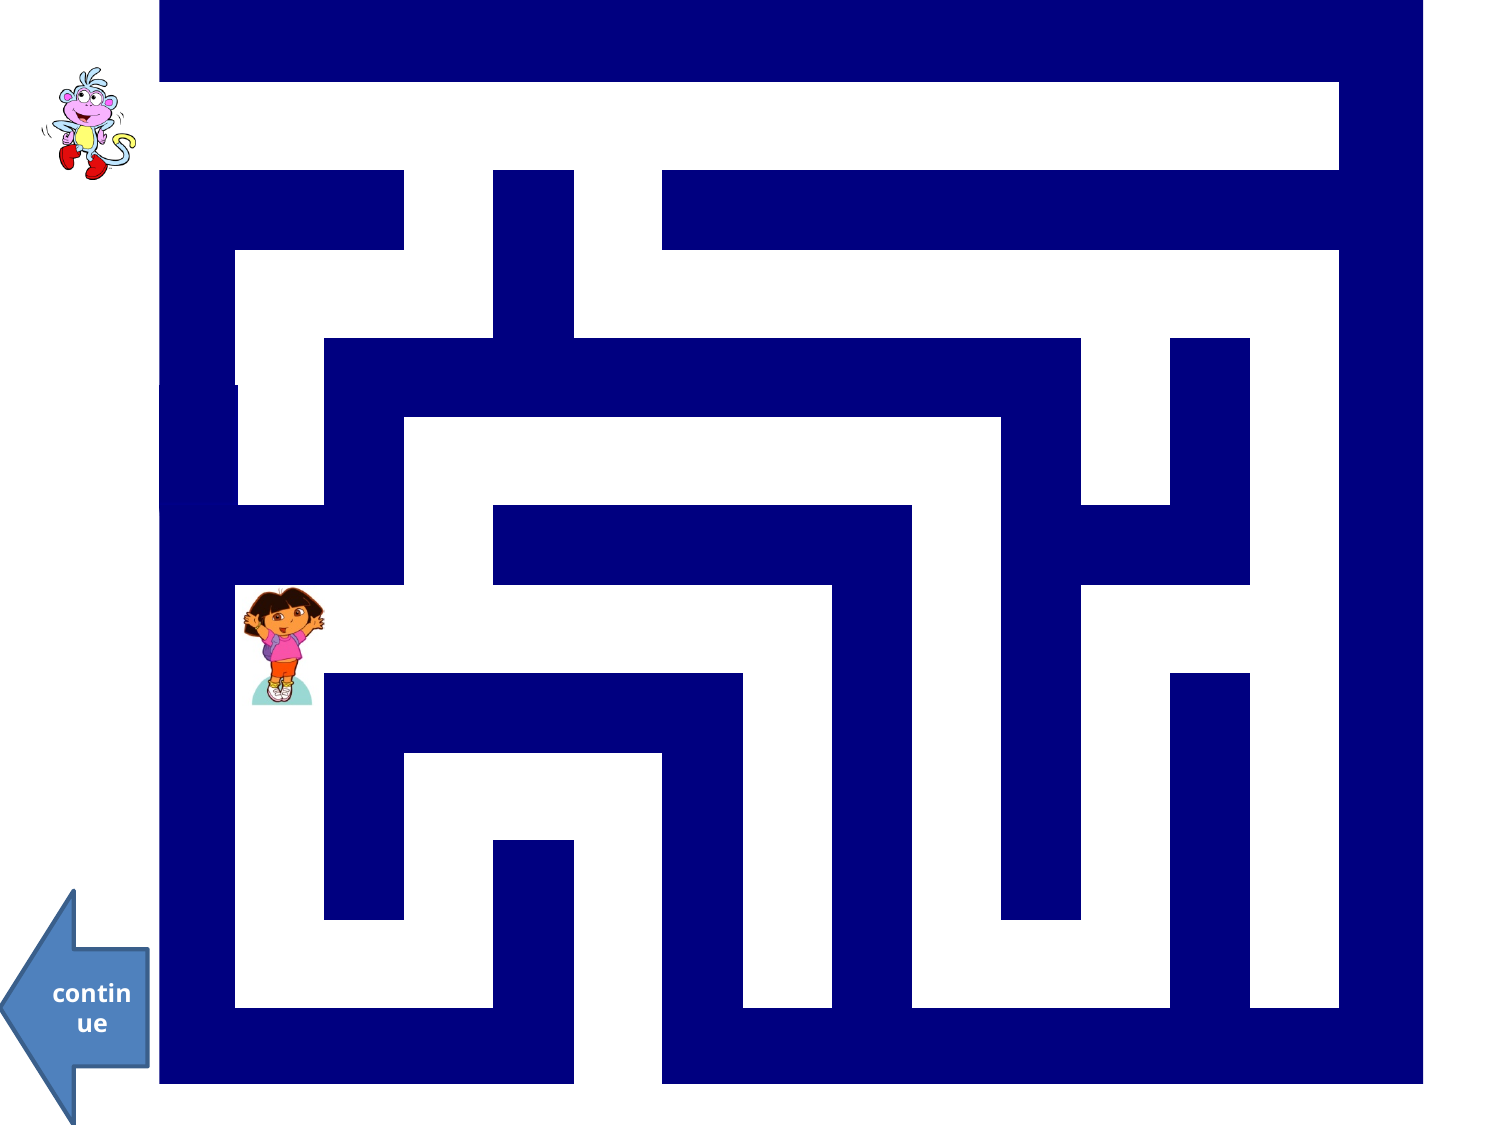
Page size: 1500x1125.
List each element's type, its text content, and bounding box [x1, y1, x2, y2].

picture [159, 0, 1424, 1084]
picture [40, 66, 136, 182]
text_box continue [0, 888, 150, 1125]
